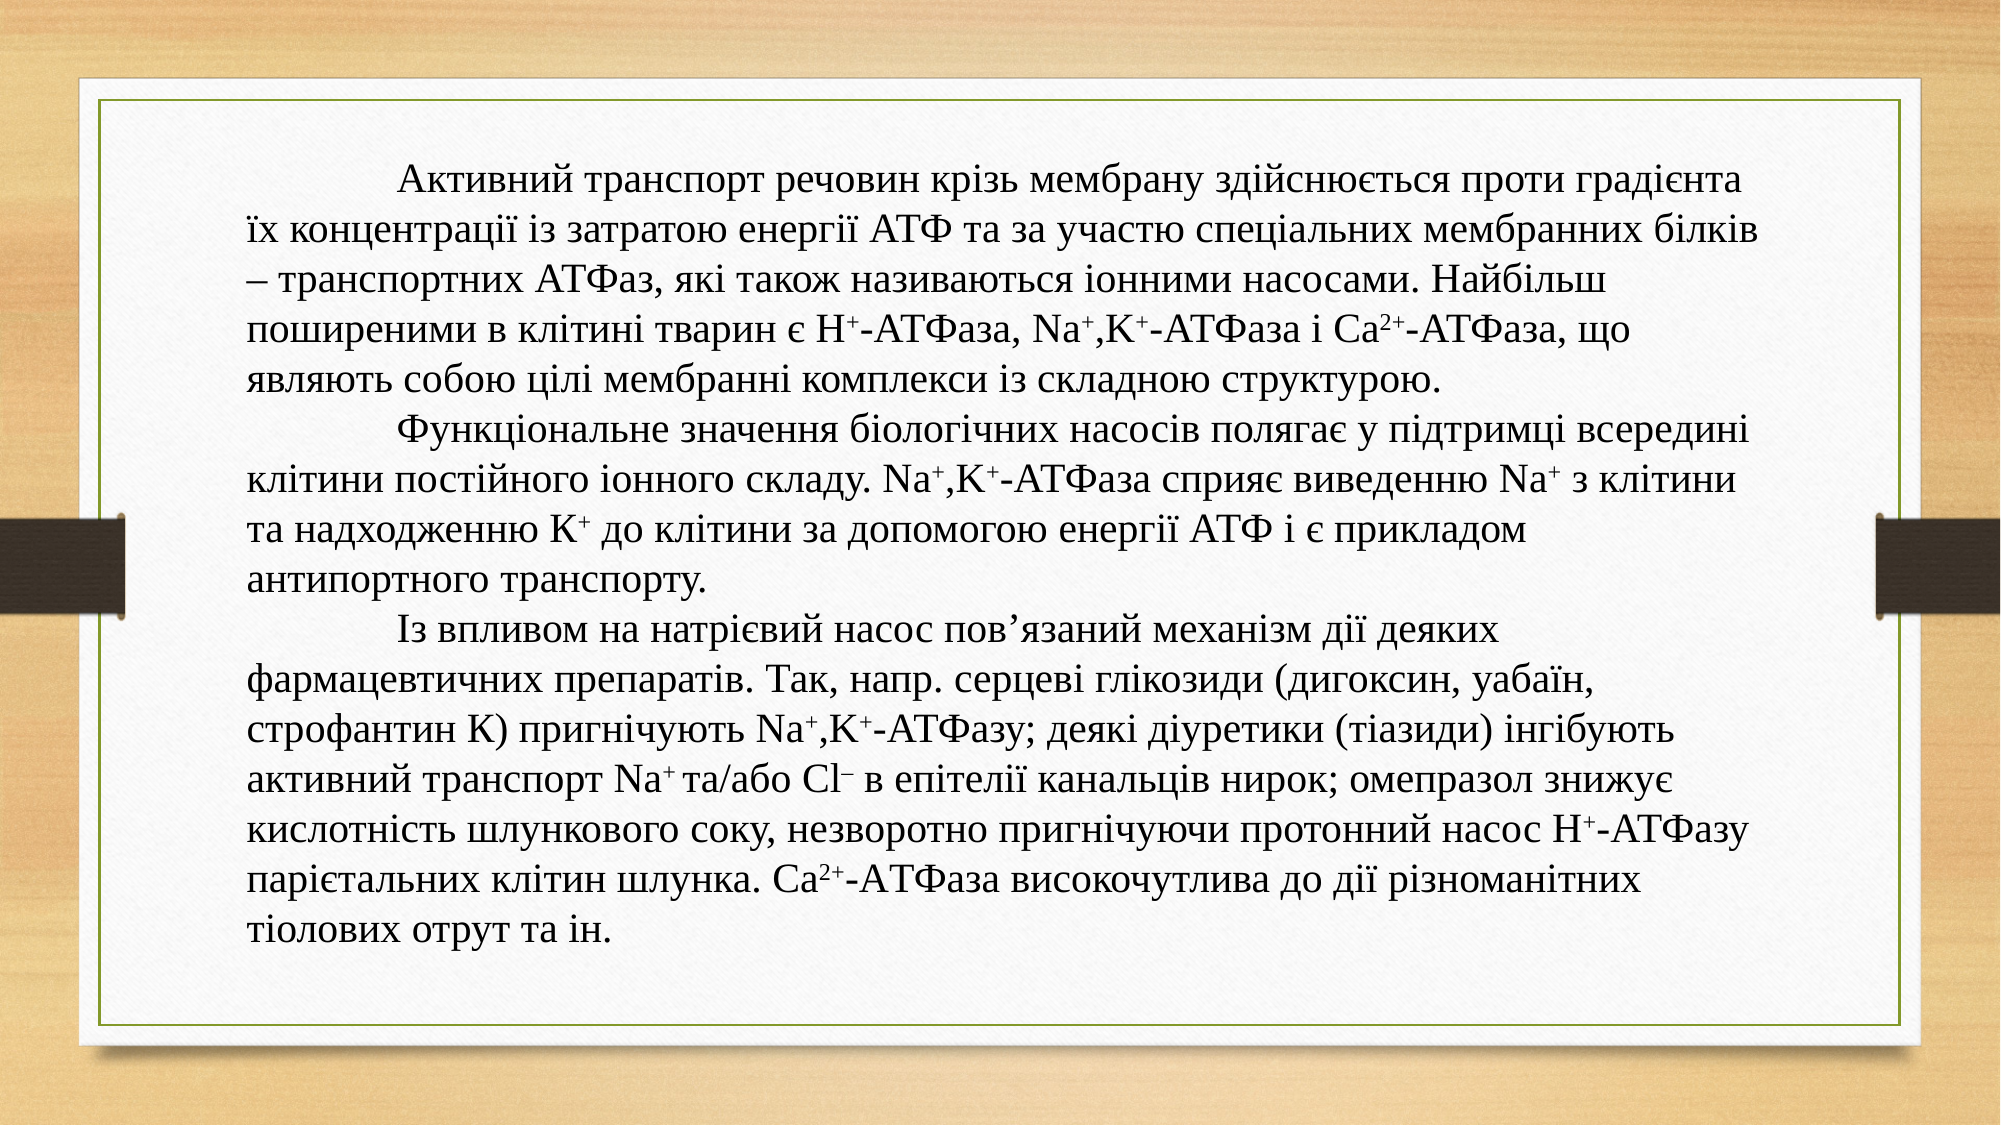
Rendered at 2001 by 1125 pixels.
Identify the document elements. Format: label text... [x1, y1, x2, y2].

picture [0, 0, 2001, 1125]
text_box Активний транспорт речовин крізь мембрану здійснюється проти градієнта їх концентрації із затратою енергії АТФ та за участю спеціальних мембранних білків – транспортних АТФаз, які також називаються іонними насосами. Найбільш поширеними в клітині тварин є Н+-АТФаза, Na+,K+-АТФаза і Са2+-АТФаза, що являють собою цілі мембранні комплекси із складною структурою. Функціональне значення біологічних насосів полягає у підтримці всередині клітини постійного іонного складу. Na+,K+-АТФаза сприяє виведенню Na+ з клітини та надходженню К+ до клітини за допомогою енергії АТФ і є прикладом антипортного транспорту. Із впливом на натрієвий насос пов’язаний механізм дії деяких фармацевтичних препаратів. Так, напр. серцеві глікозиди (дигоксин, уабаїн, строфантин К) пригнічують Na+,K+-АТФазу; деякі діуретики (тіазиди) інгібують активний транспорт Na+ та/або Cl– в епітелії канальців нирок; омепразол знижує кислотність шлункового соку, незворотно пригнічуючи протонний насос Н+-АТФазу парієтальних клітин шлунка. Са2+-АТФаза високочутлива до дії різноманітних тіолових отрут та ін. [231, 143, 1794, 959]
